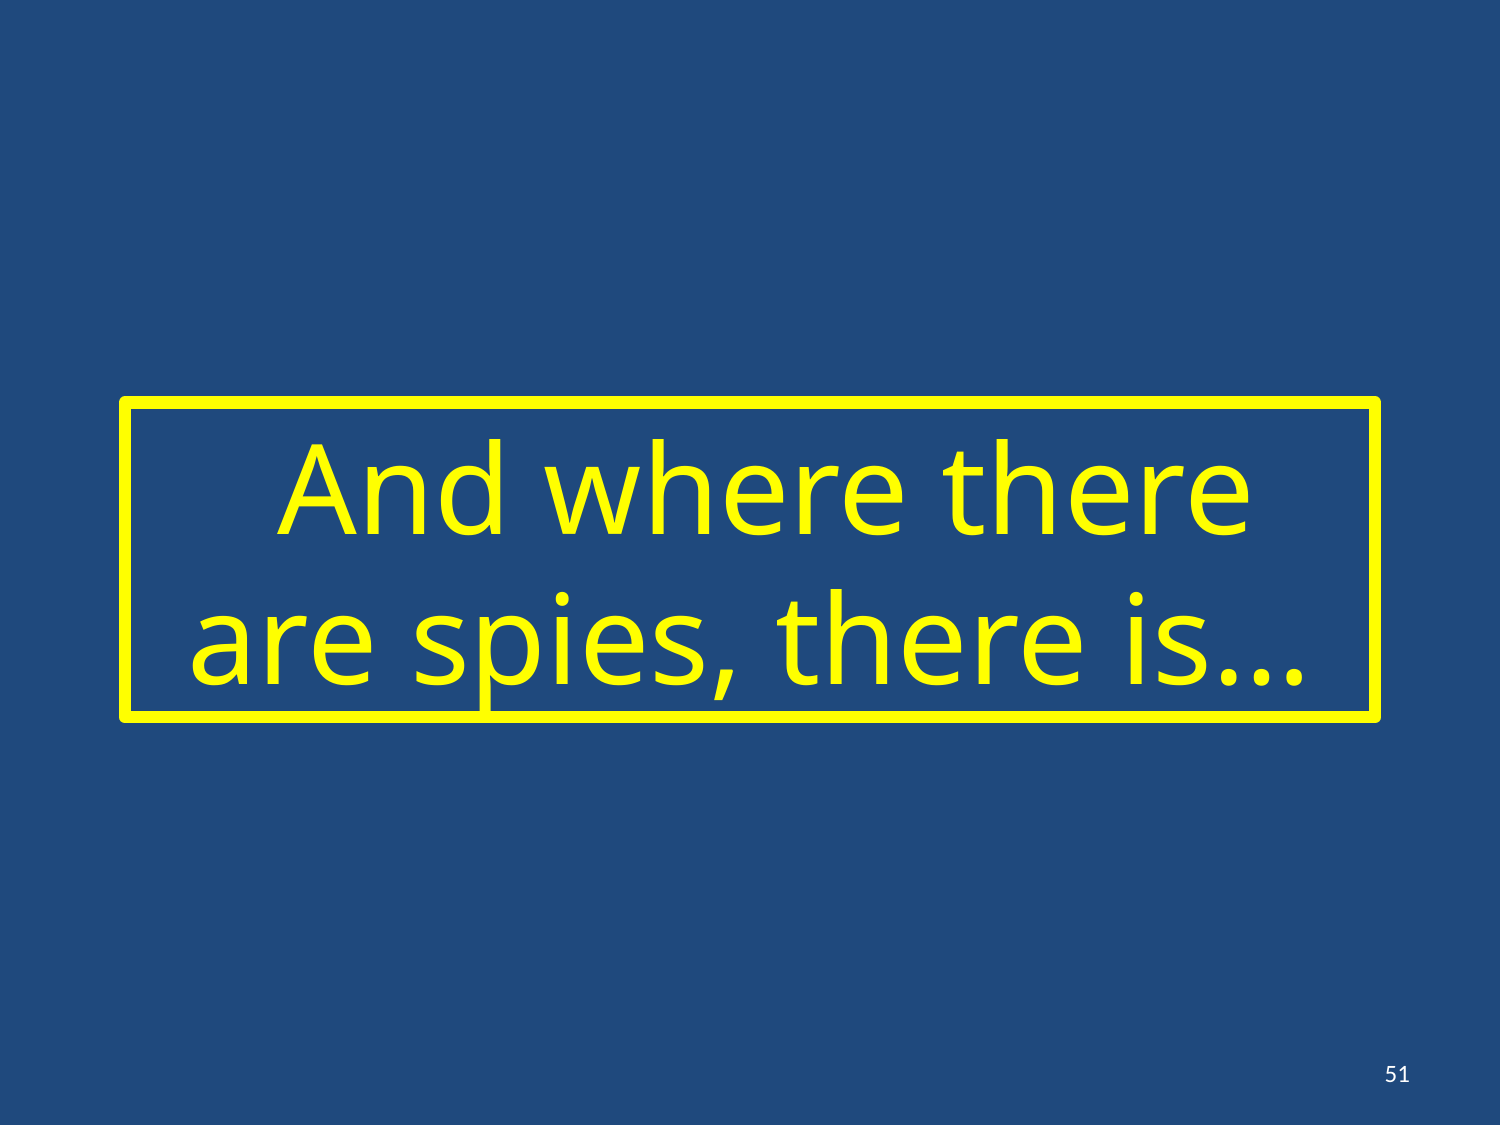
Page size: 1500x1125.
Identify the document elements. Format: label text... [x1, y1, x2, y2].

text_box And where there are spies, there is… [125, 402, 1375, 718]
slide_number 51 [1074, 1042, 1425, 1103]
